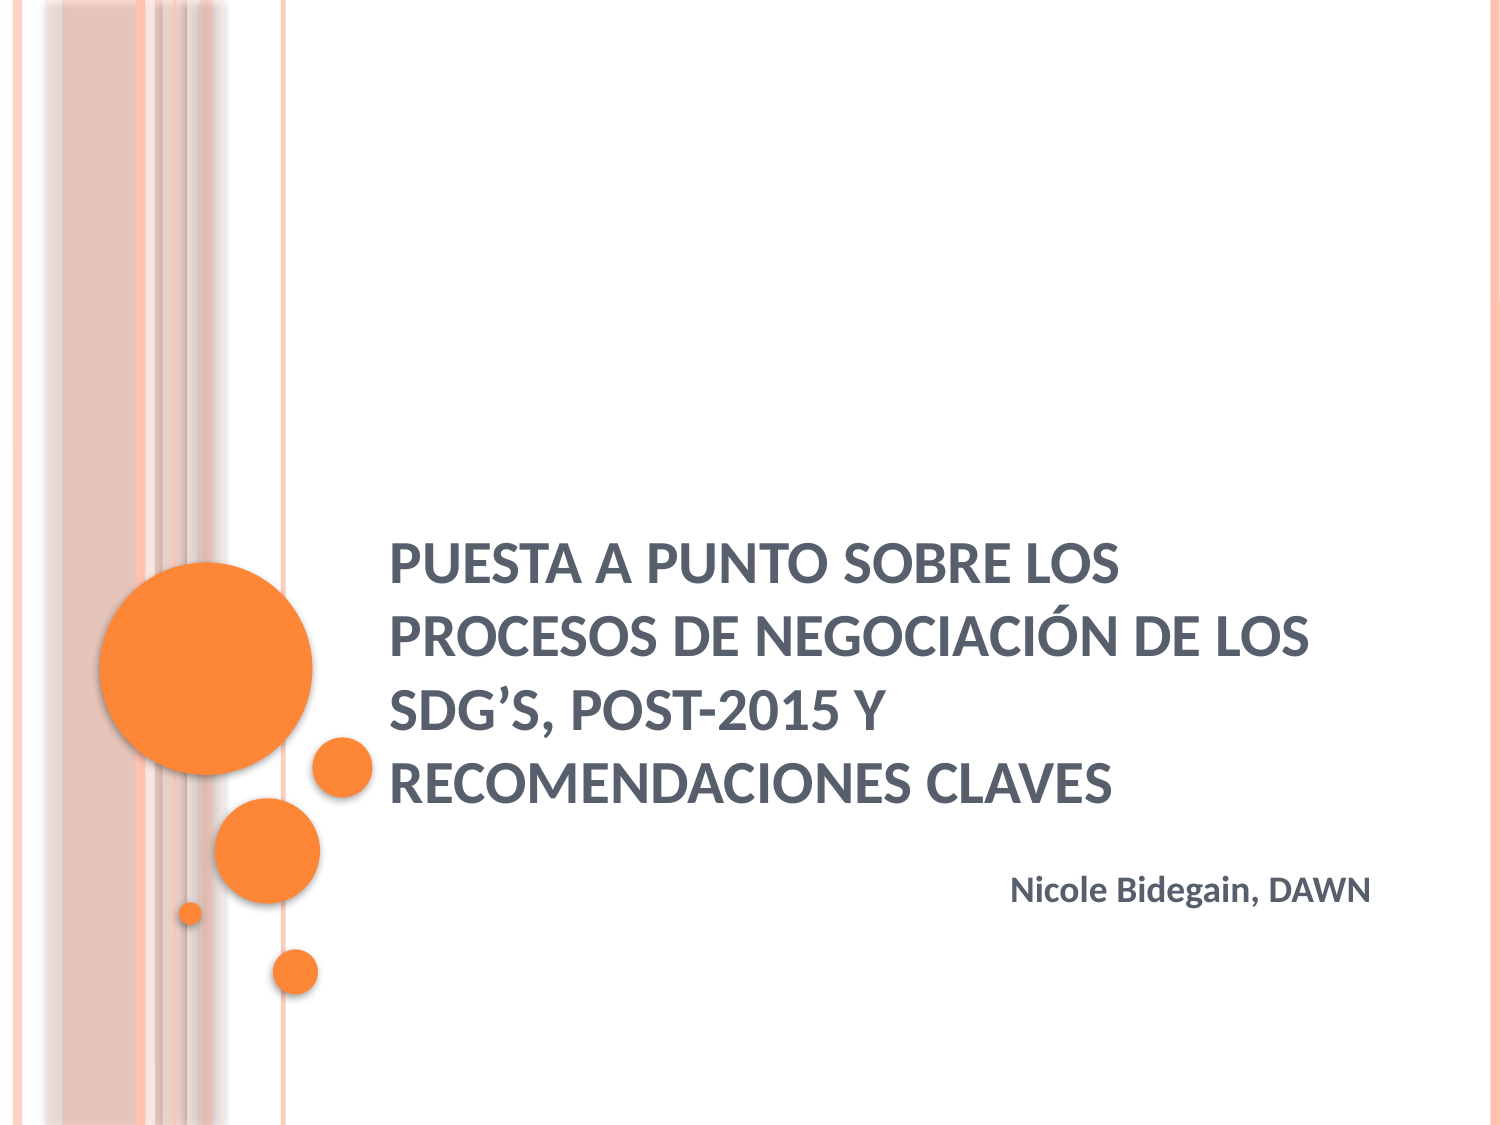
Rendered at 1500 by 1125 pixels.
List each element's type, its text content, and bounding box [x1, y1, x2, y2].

subtitle Nicole Bidegain, DAWN [336, 857, 1387, 1028]
title Puesta a punto sobre los procesos de negociación de los SDG’s, Post-2015 y recomendaciones claves [375, 512, 1388, 824]
